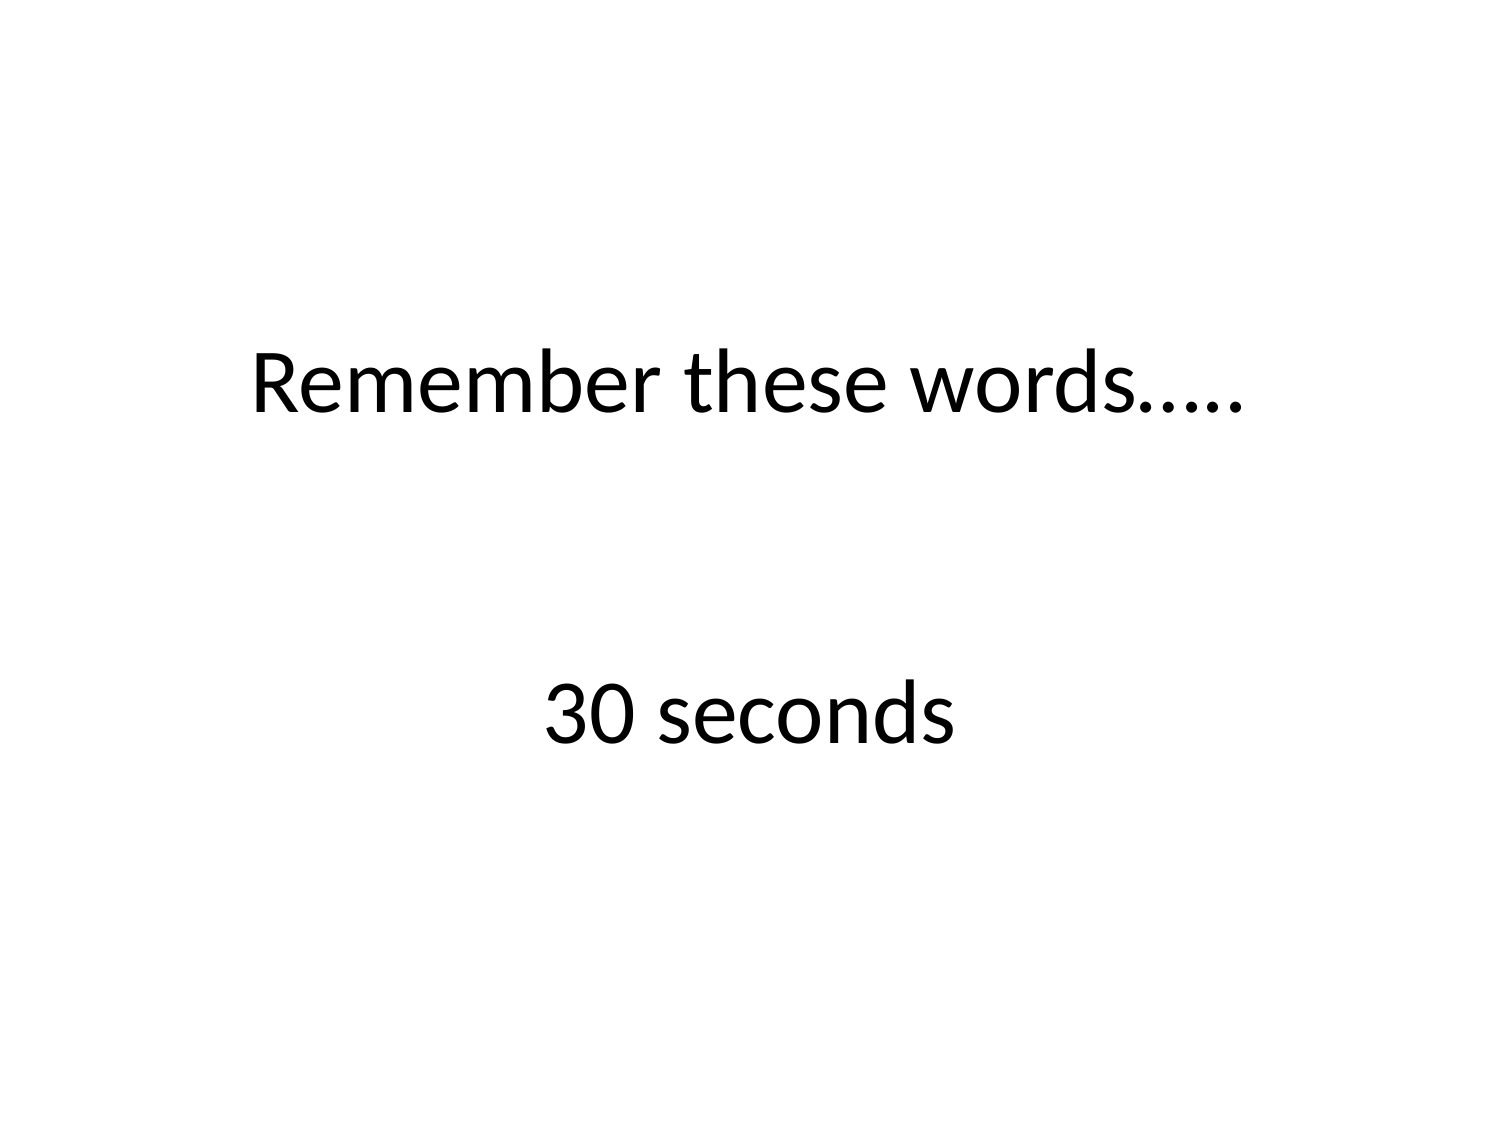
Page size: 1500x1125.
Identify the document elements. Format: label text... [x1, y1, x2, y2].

title Remember these words….. 30 seconds [75, 45, 1425, 1038]
